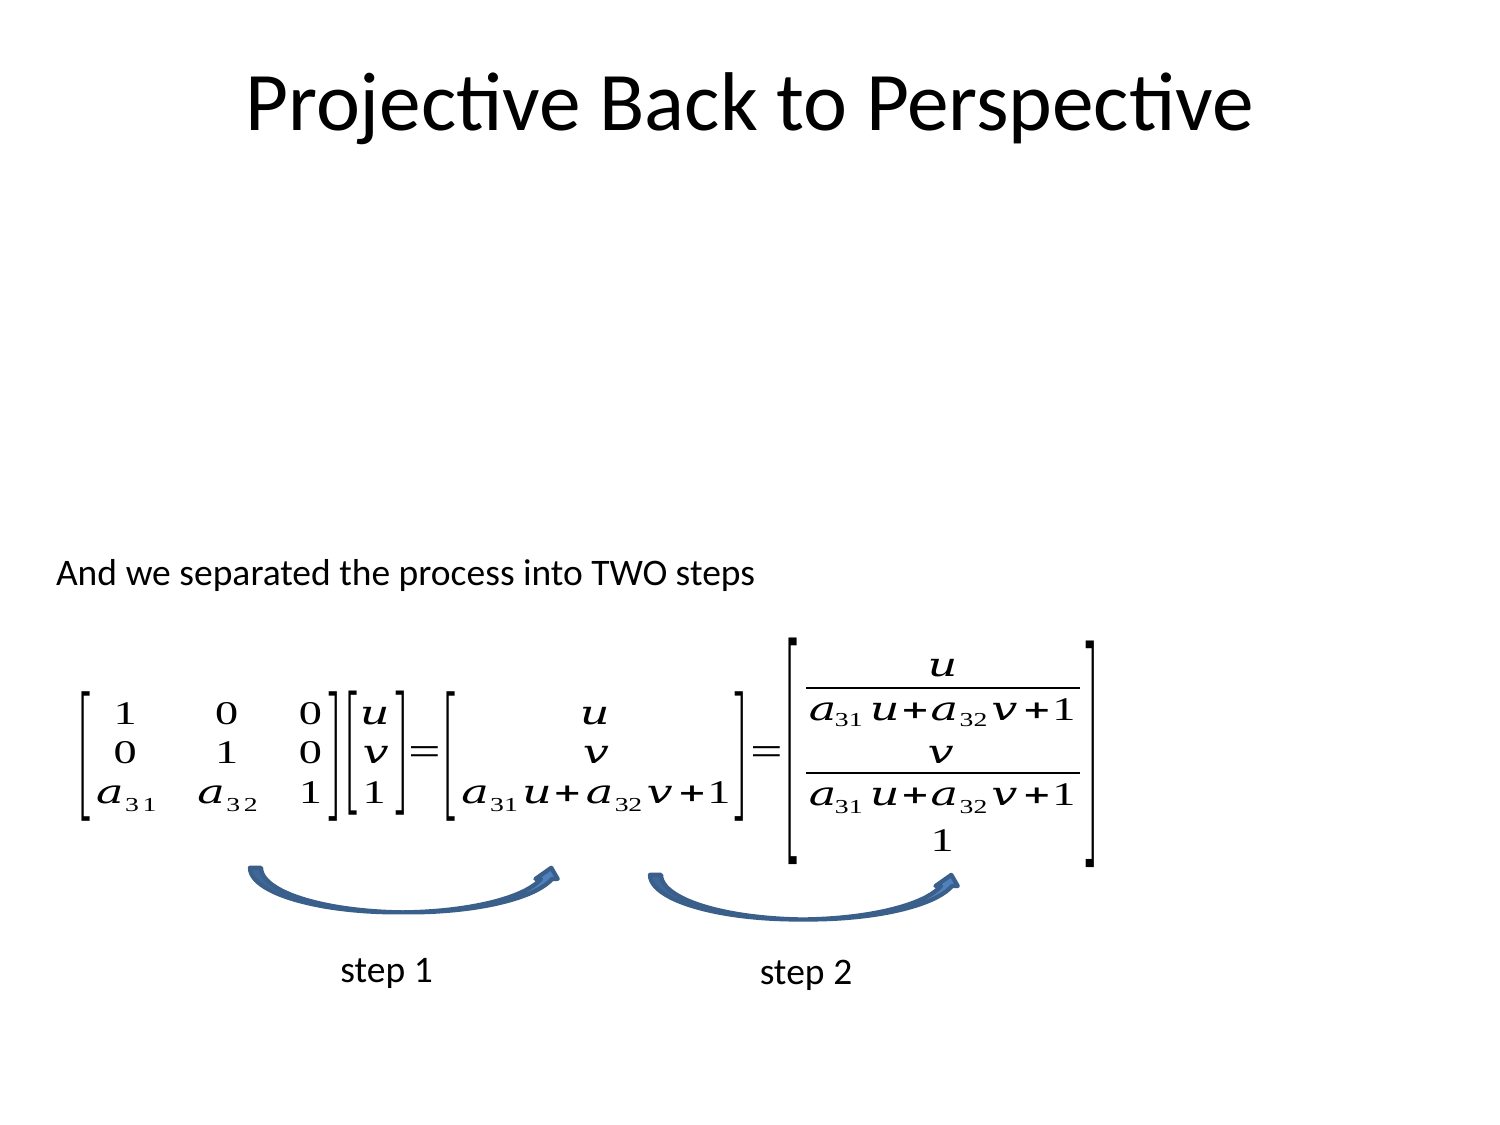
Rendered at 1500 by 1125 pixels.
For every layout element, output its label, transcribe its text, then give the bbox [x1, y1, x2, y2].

title Projective Back to Perspective [75, 45, 1425, 150]
text_box [247, 865, 560, 915]
text_box step 2 [745, 939, 868, 1000]
text_box [647, 872, 960, 922]
text_box step 1 [325, 937, 448, 998]
text_box And we separated the process into TWO steps [41, 540, 771, 601]
